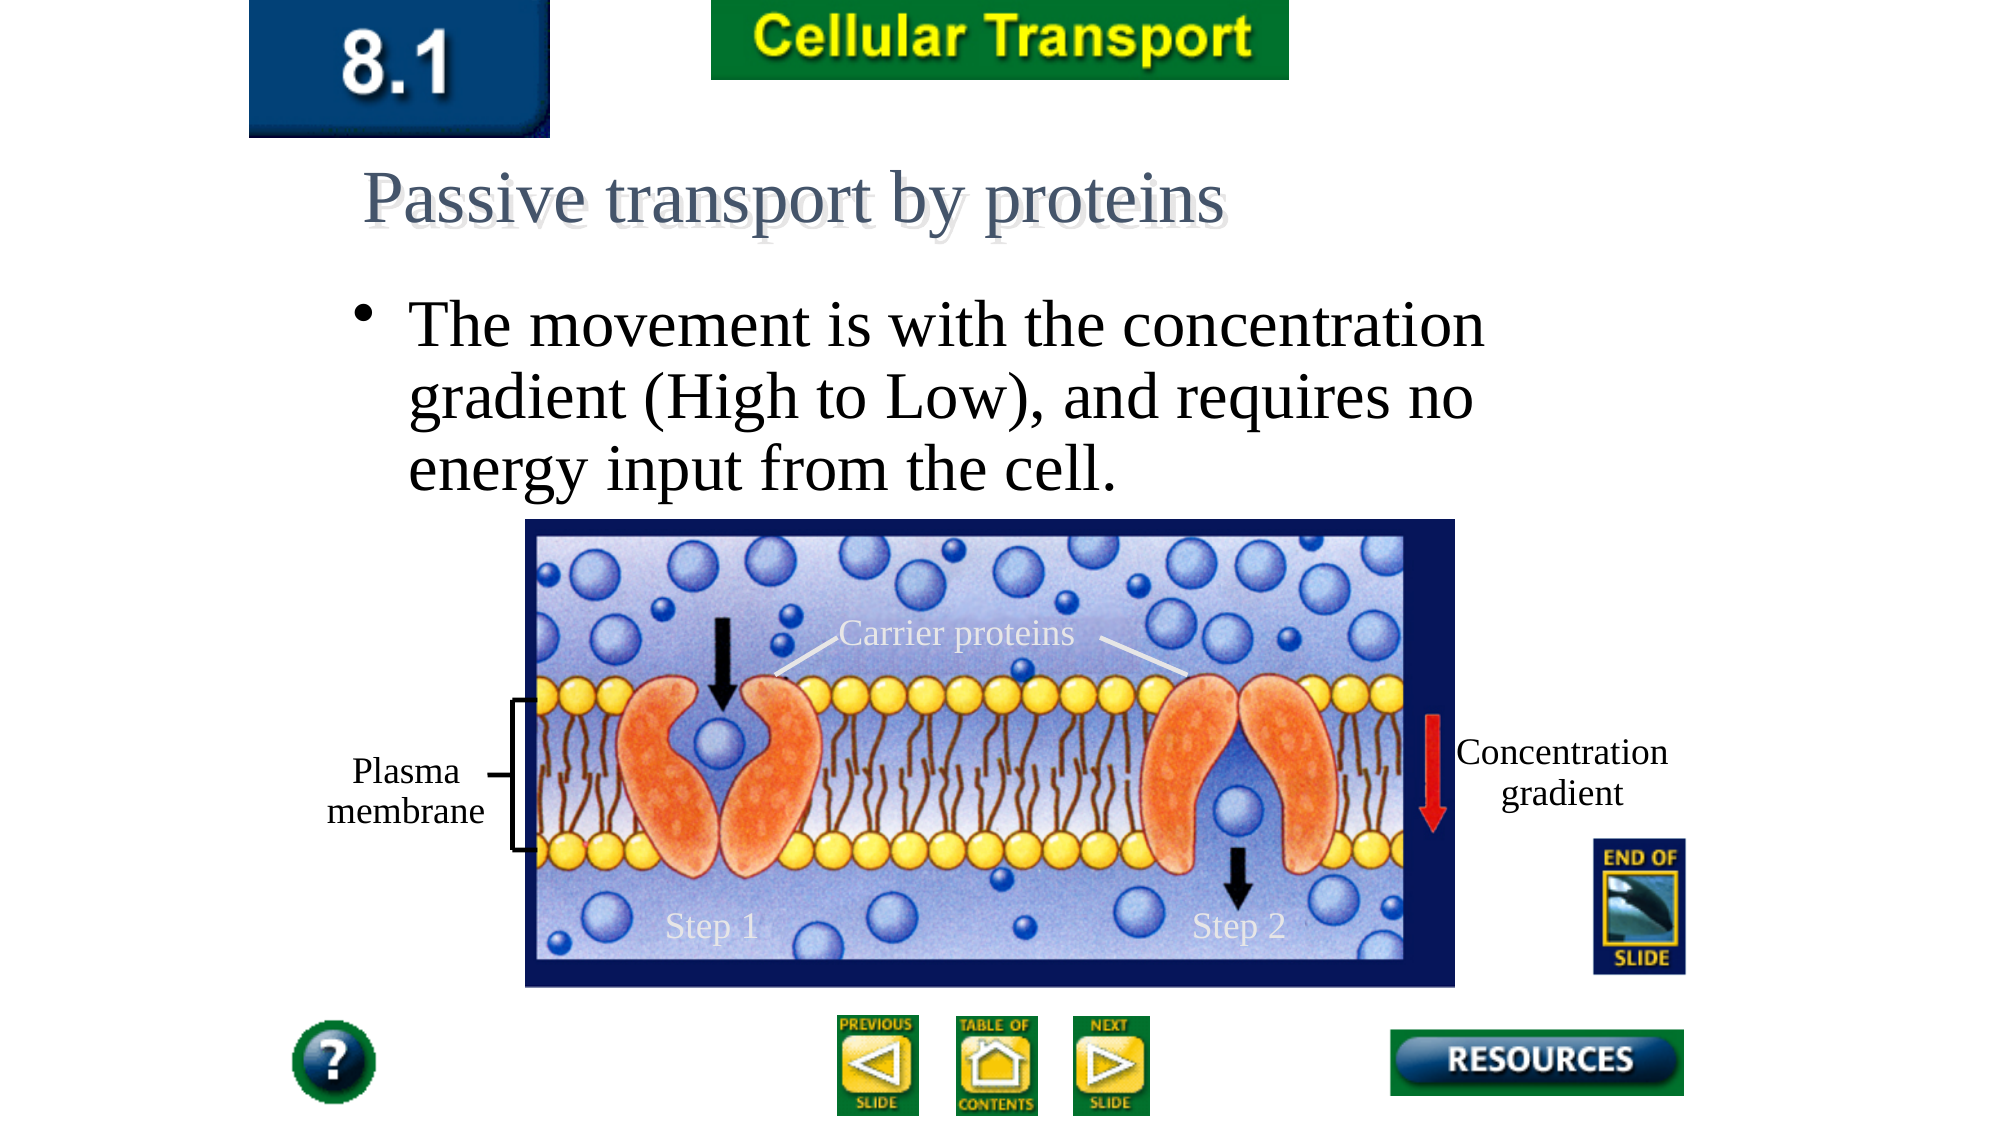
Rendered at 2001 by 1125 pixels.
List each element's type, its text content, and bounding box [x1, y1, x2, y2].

text_box Passive transport by proteins [347, 149, 1242, 246]
text_box Plasma membrane [275, 743, 524, 840]
picture [249, 0, 550, 138]
picture [524, 519, 1455, 988]
picture [837, 1015, 919, 1116]
picture [1387, 1028, 1684, 1096]
picture [287, 1017, 380, 1110]
picture [1073, 1016, 1150, 1116]
picture [956, 1016, 1038, 1116]
text_box The movement is with the concentration gradient (High to Low), and requires no energy input from the cell. [337, 281, 1638, 513]
picture [1590, 837, 1688, 977]
picture [711, 0, 1289, 80]
text_box Concentration gradient [1455, 724, 1694, 821]
